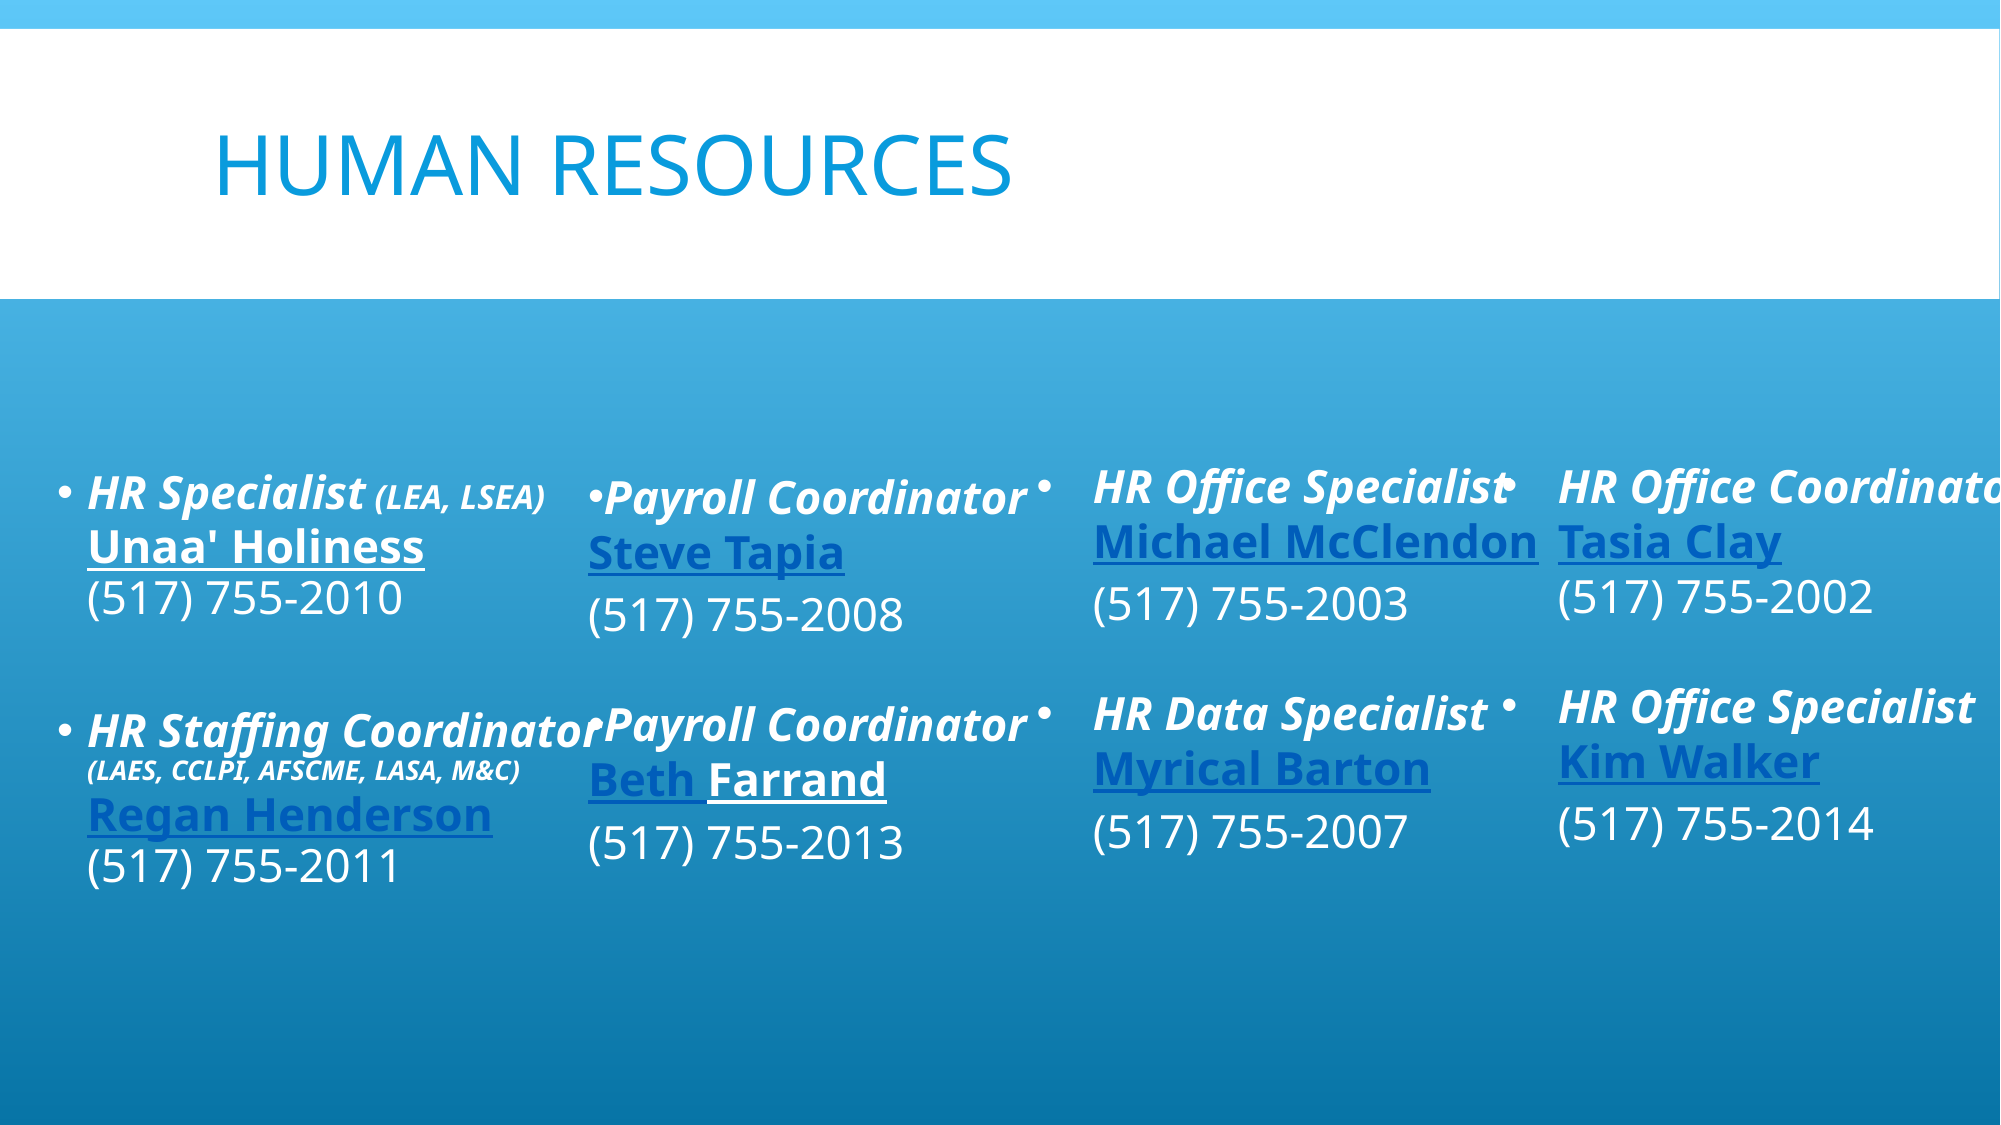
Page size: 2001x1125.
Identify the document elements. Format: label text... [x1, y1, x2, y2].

text_box HR Office Coordinator Tasia Clay (517) 755-2002 HR Office Specialist Kim Walker (517) 755-2014 [1486, 450, 2000, 858]
title Human resources [197, 46, 1803, 295]
list HR Specialist (LEA, LSEA) Unaa' Holiness (517) 755-2010 HR Staffing Coordinator (LAES, CCLPI, AFSCME, LASA, M&C) Regan Henderson (517) 755-2011 [42, 372, 624, 969]
text_box Payroll Coordinator Steve Tapia (517) 755-2008 Payroll Coordinator Beth Farrand (517) 755-2013 [573, 460, 1089, 876]
text_box HR Office Specialist Michael McClendon (517) 755-2003 HR Data Specialist Myrical Barton (517) 755-2007 [1021, 450, 1618, 1015]
